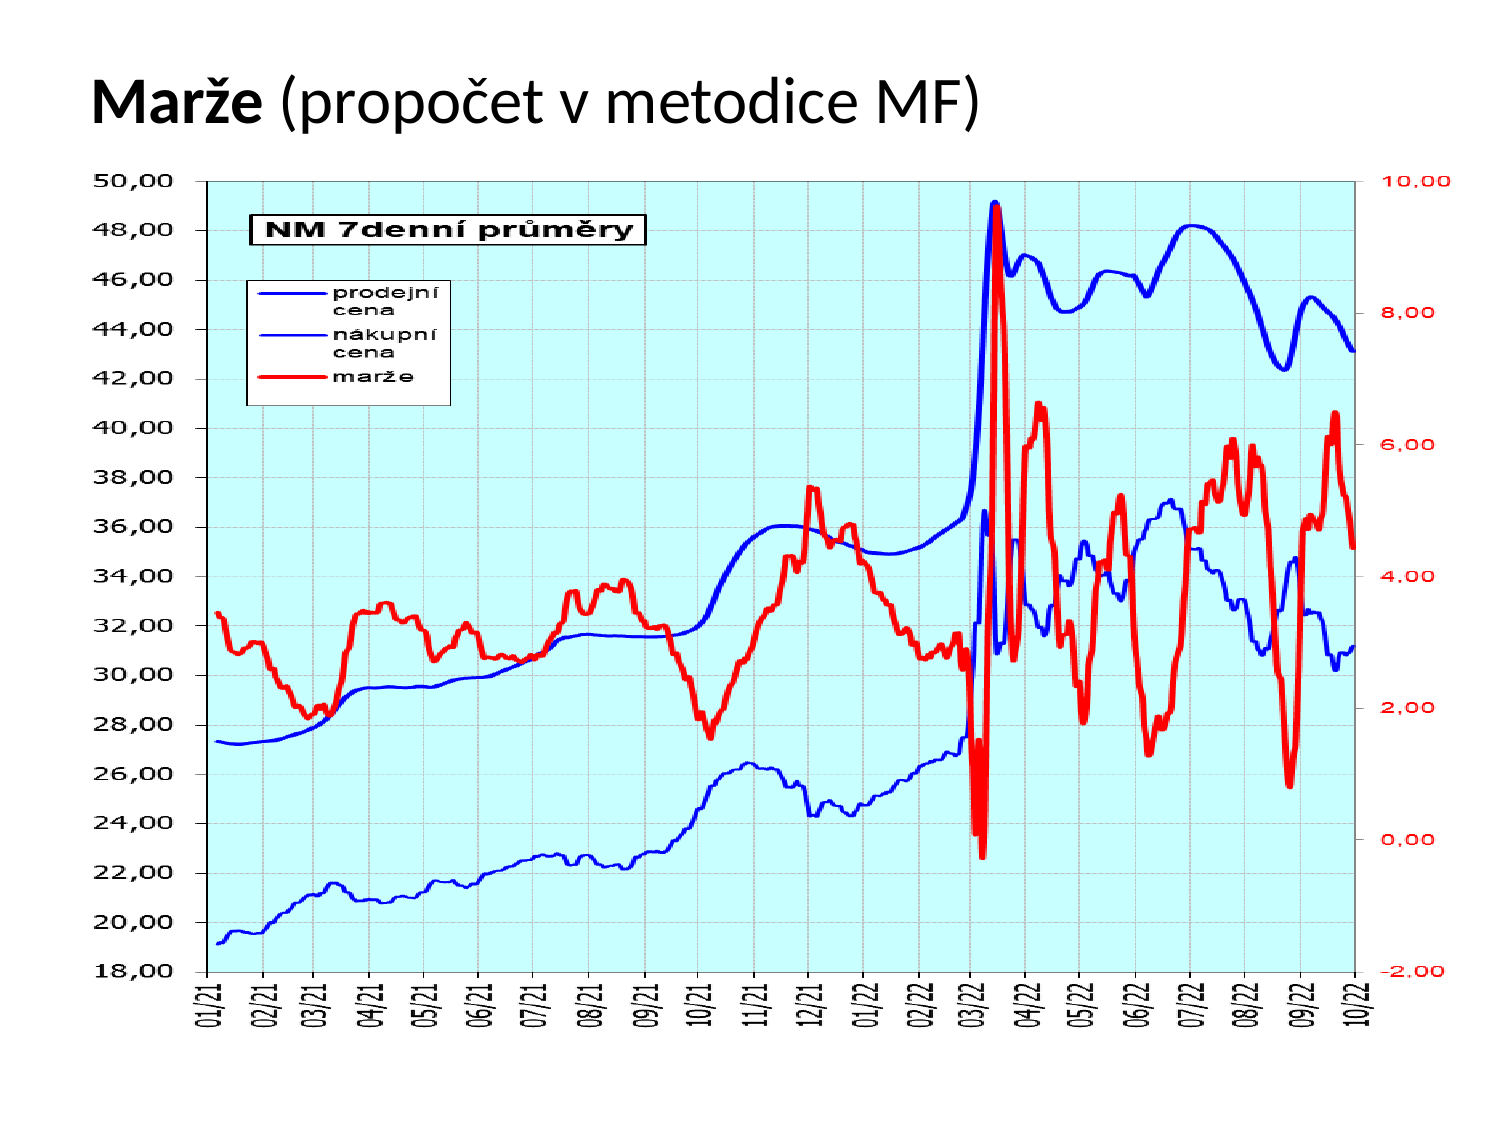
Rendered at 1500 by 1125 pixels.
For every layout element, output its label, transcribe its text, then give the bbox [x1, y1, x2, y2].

picture [88, 160, 1459, 1047]
title Marže (propočet v metodice MF) [75, 45, 1425, 149]
